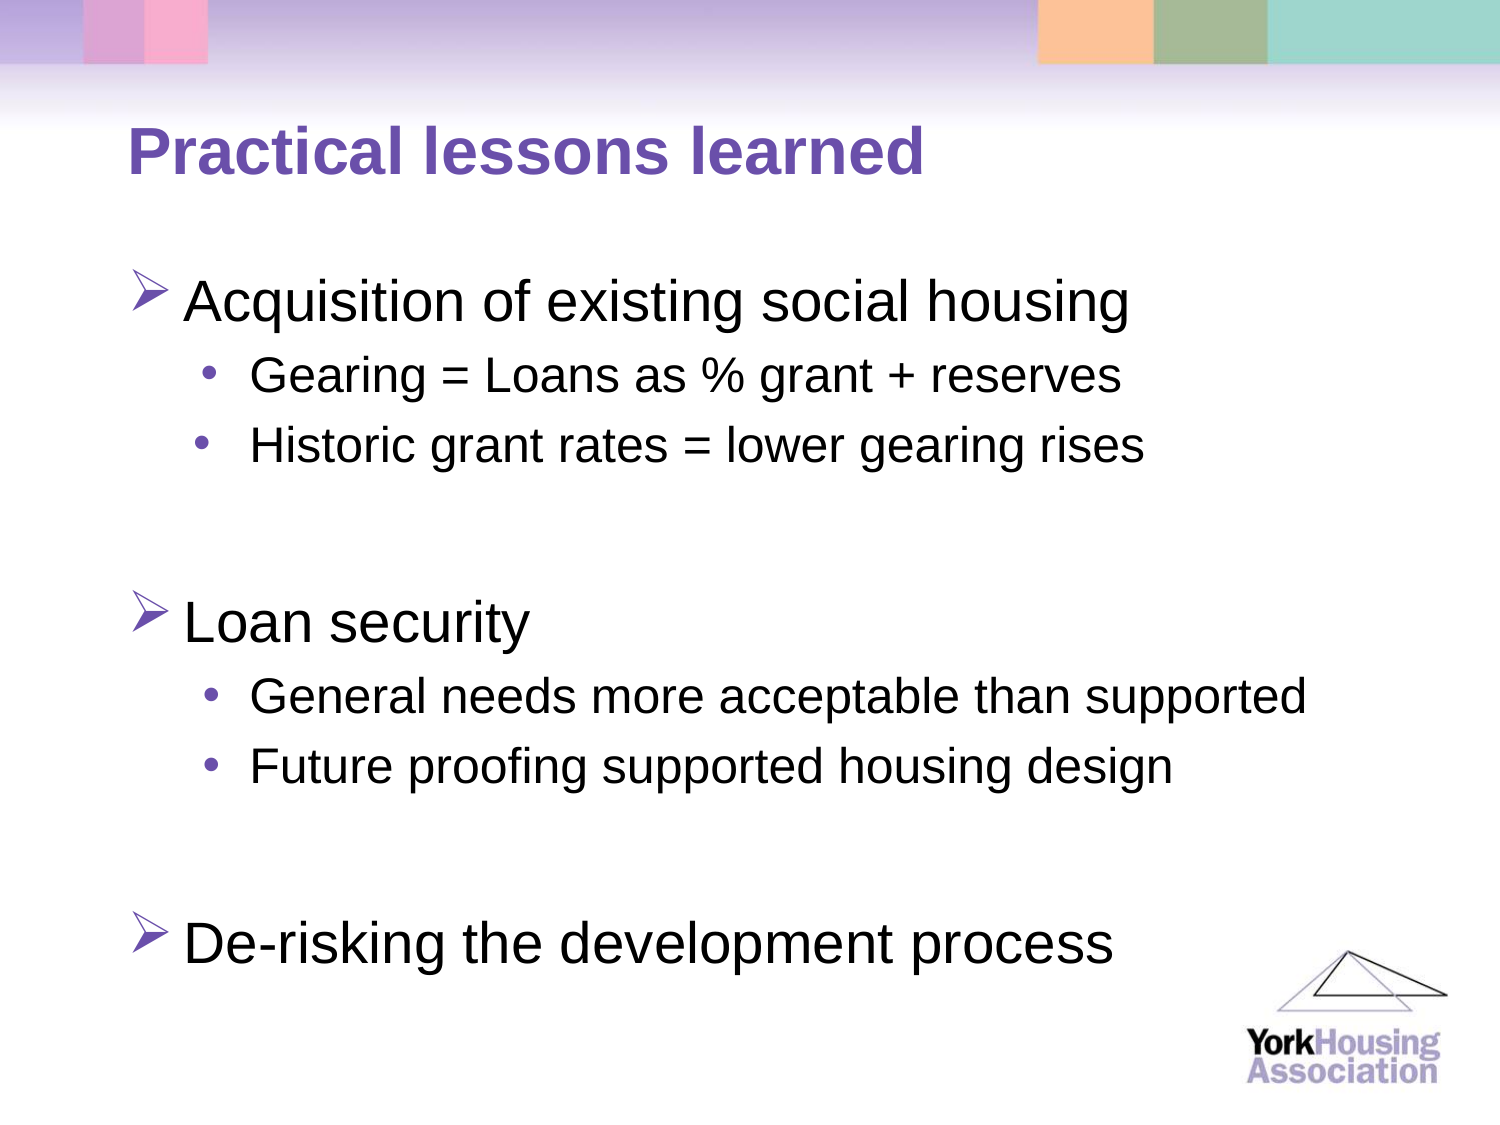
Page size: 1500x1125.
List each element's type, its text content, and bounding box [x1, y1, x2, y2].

title Practical lessons learned [112, 54, 1388, 243]
picture [0, 0, 1500, 1125]
list Acquisition of existing social housing Gearing = Loans as % grant + reserves Historic grant rates = lower gearing rises Loan security General needs more acceptable than supported Future proofing supported housing design De-risking the development process [112, 255, 1388, 1000]
